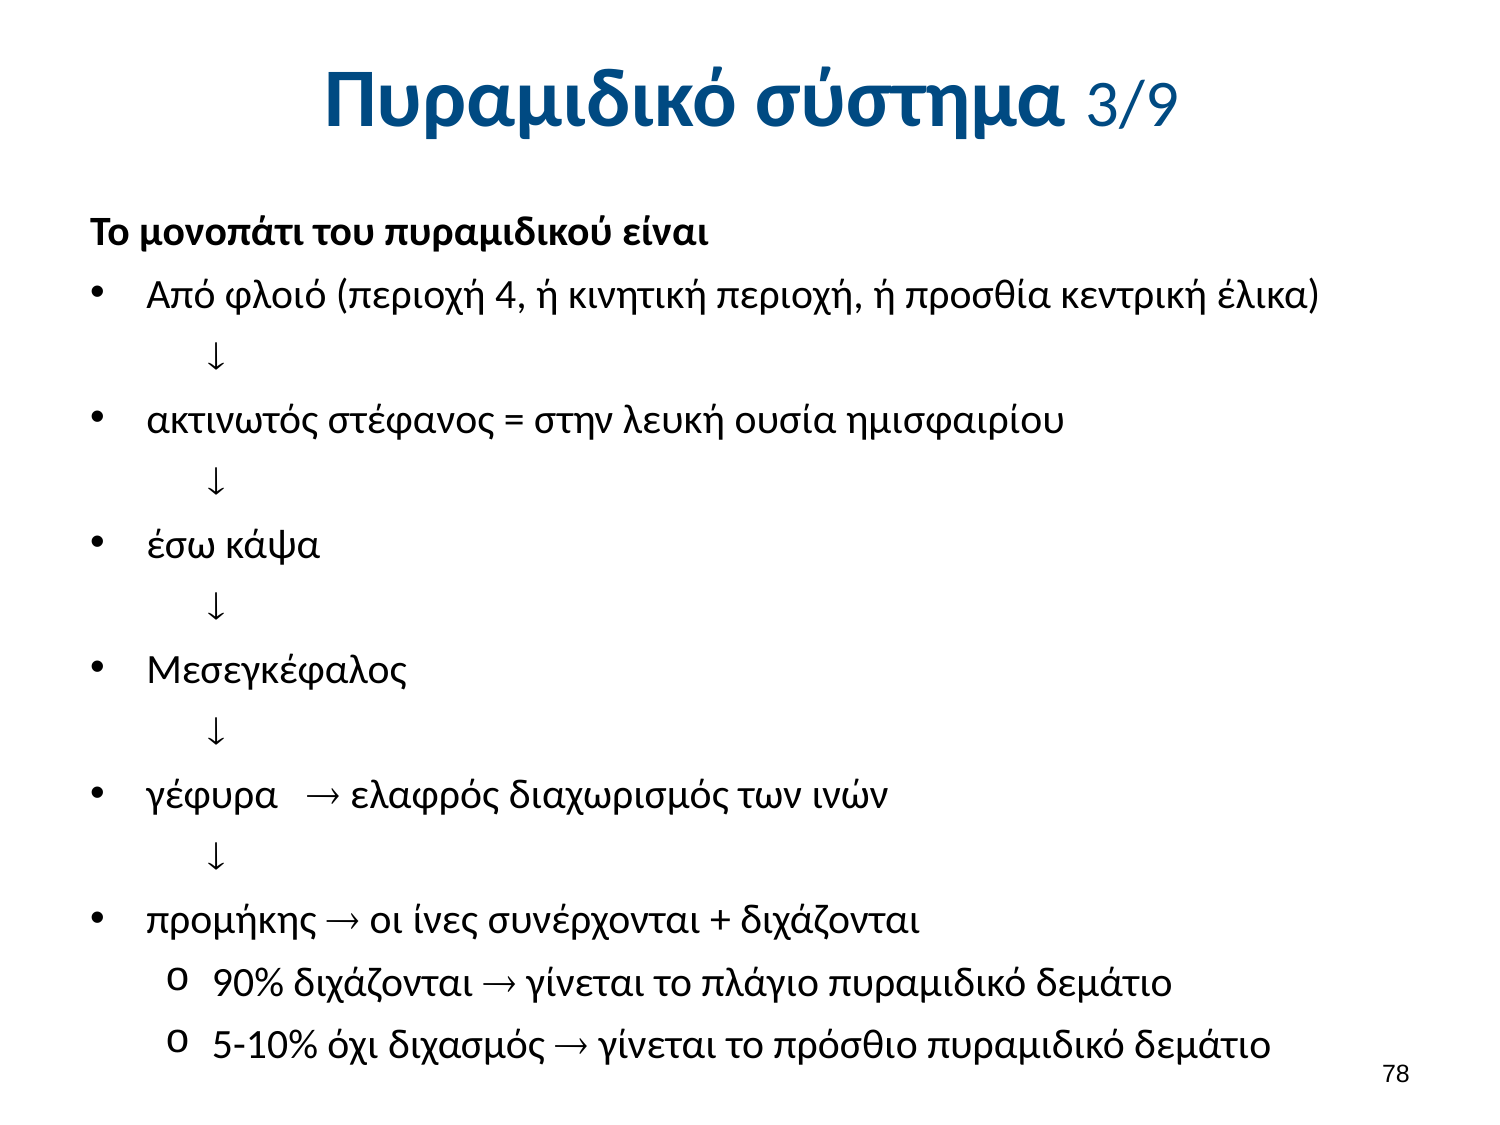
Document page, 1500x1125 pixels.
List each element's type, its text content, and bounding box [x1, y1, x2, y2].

list Το μονοπάτι του πυραμιδικού είναι Από φλοιό (περιοχή 4, ή κινητική περιοχή, ή προσθία κεντρική έλικα)  ακτινωτός στέφανος = στην λευκή ουσία ημισφαιρίου  έσω κάψα  Μεσεγκέφαλος  γέφυρα  ελαφρός διαχωρισμός των ινών  προμήκης  οι ίνες συνέρχονται + διχάζονται 90% διχάζονται  γίνεται το πλάγιο πυραμιδικό δεμάτιο 5-10% όχι διχασμός  γίνεται το πρόσθιο πυραμιδικό δεμάτιο [75, 196, 1483, 1106]
title Πυραμιδικό σύστημα 3/9 [76, 19, 1427, 169]
slide_number 77 [1074, 1042, 1425, 1103]
